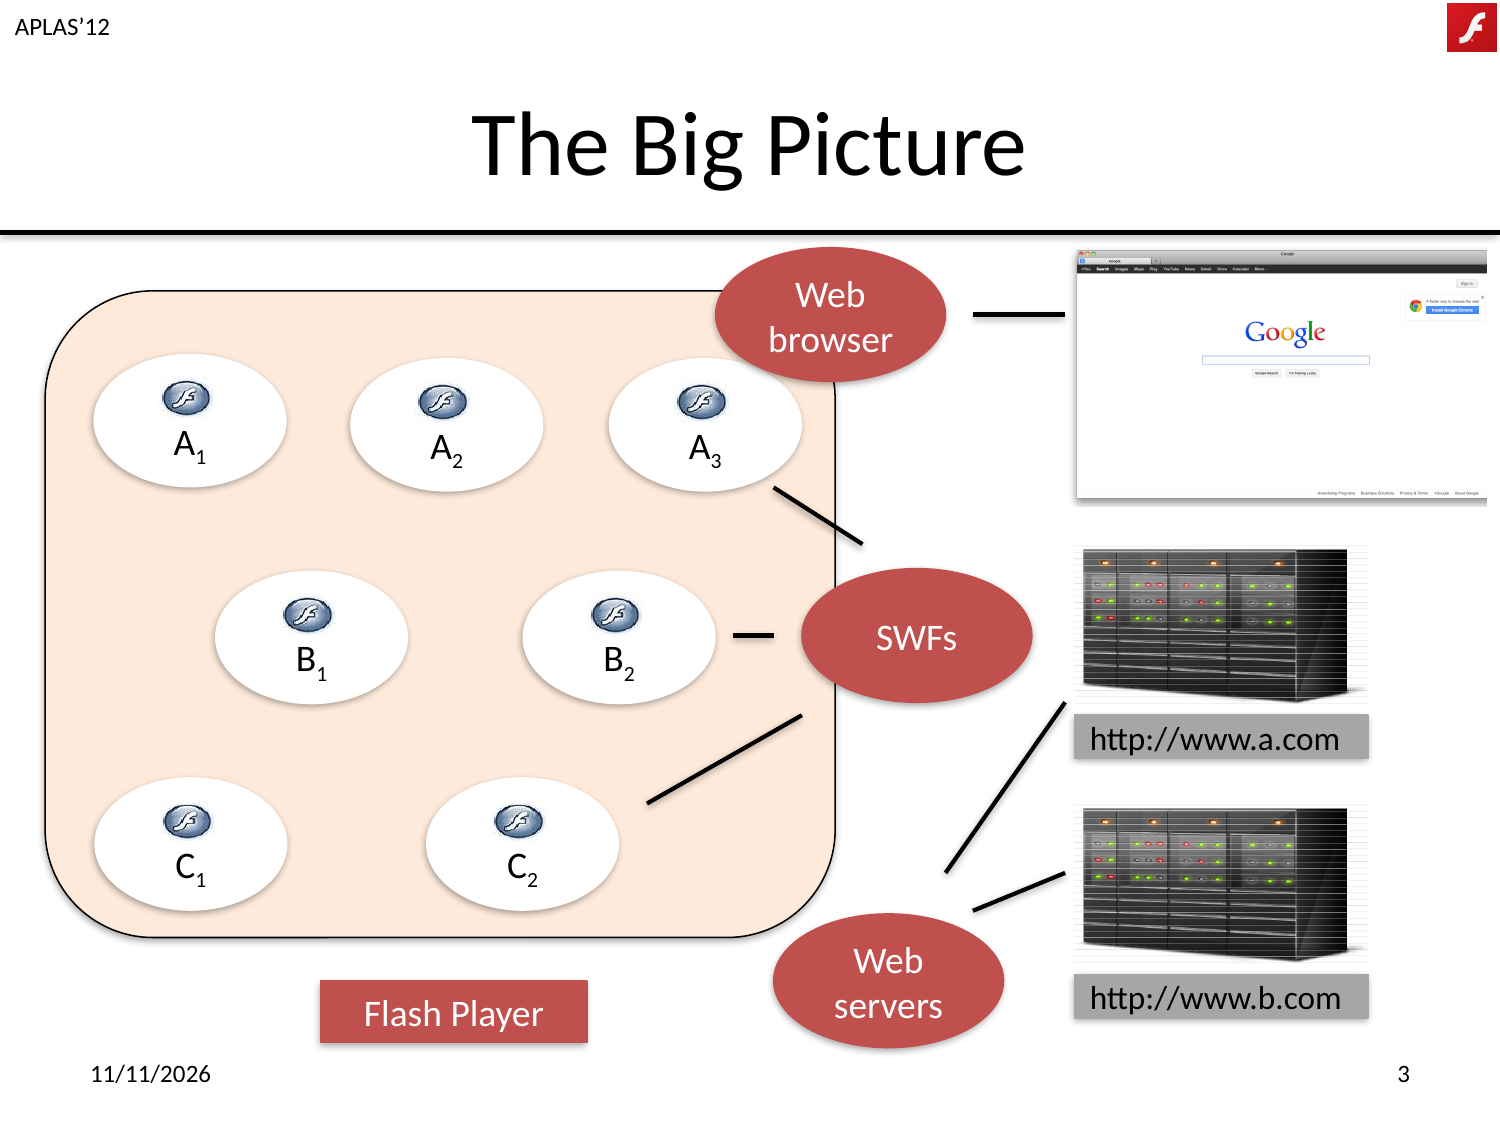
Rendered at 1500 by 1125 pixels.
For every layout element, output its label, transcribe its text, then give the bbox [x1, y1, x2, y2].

picture [1064, 243, 1487, 508]
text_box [773, 487, 863, 545]
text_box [214, 570, 409, 705]
picture [1447, 3, 1497, 52]
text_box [94, 776, 288, 912]
slide_number 3 [1074, 1042, 1425, 1103]
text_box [608, 357, 803, 492]
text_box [972, 872, 1066, 911]
text_box Web browser [714, 246, 947, 383]
text_box SWFs [801, 567, 1033, 704]
text_box Flash Player [320, 980, 588, 1043]
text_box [646, 714, 803, 804]
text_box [1074, 803, 1369, 1019]
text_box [945, 702, 1066, 874]
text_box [425, 776, 620, 912]
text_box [522, 570, 716, 705]
text_box Web servers [772, 913, 1005, 1049]
text_box [44, 290, 836, 939]
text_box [349, 357, 544, 492]
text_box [93, 353, 287, 488]
title The Big Picture [75, 45, 1425, 233]
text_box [1074, 543, 1369, 759]
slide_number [75, 1042, 425, 1103]
